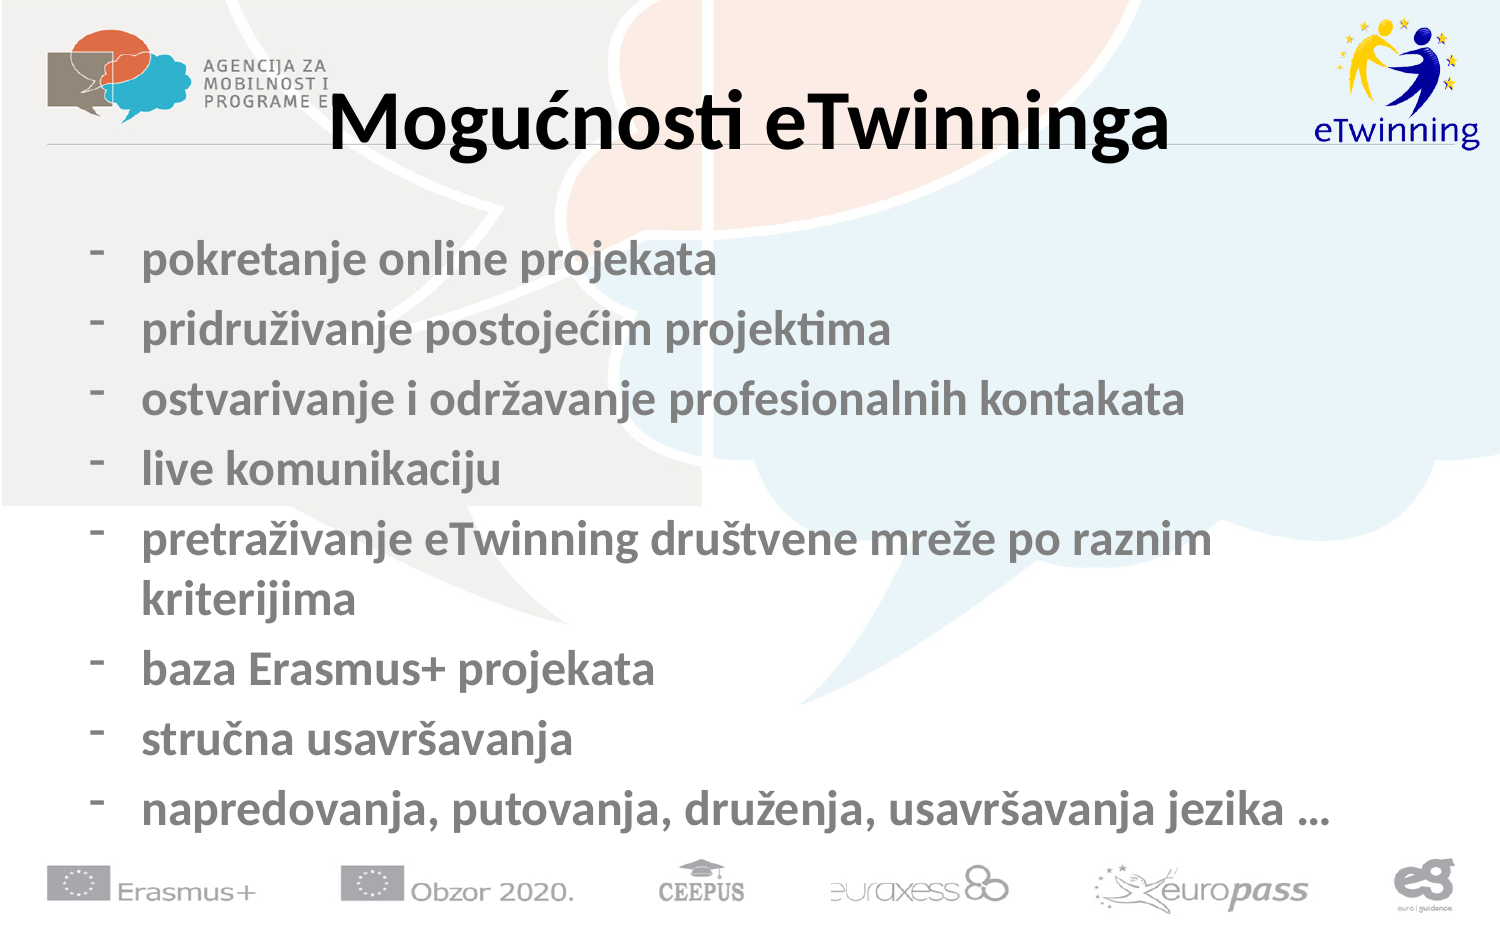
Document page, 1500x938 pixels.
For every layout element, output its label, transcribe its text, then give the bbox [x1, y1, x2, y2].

picture [0, 0, 1500, 938]
title Mogućnosti eTwinninga [74, 37, 1426, 194]
list pokretanje online projekata pridruživanje postojećim projektima ostvarivanje i održavanje profesionalnih kontakata live komunikaciju pretraživanje eTwinning društvene mreže po raznim kriterijima baza Erasmus+ projekata stručna usavršavanja napredovanja, putovanja, druženja, usavršavanja jezika … [74, 218, 1448, 838]
